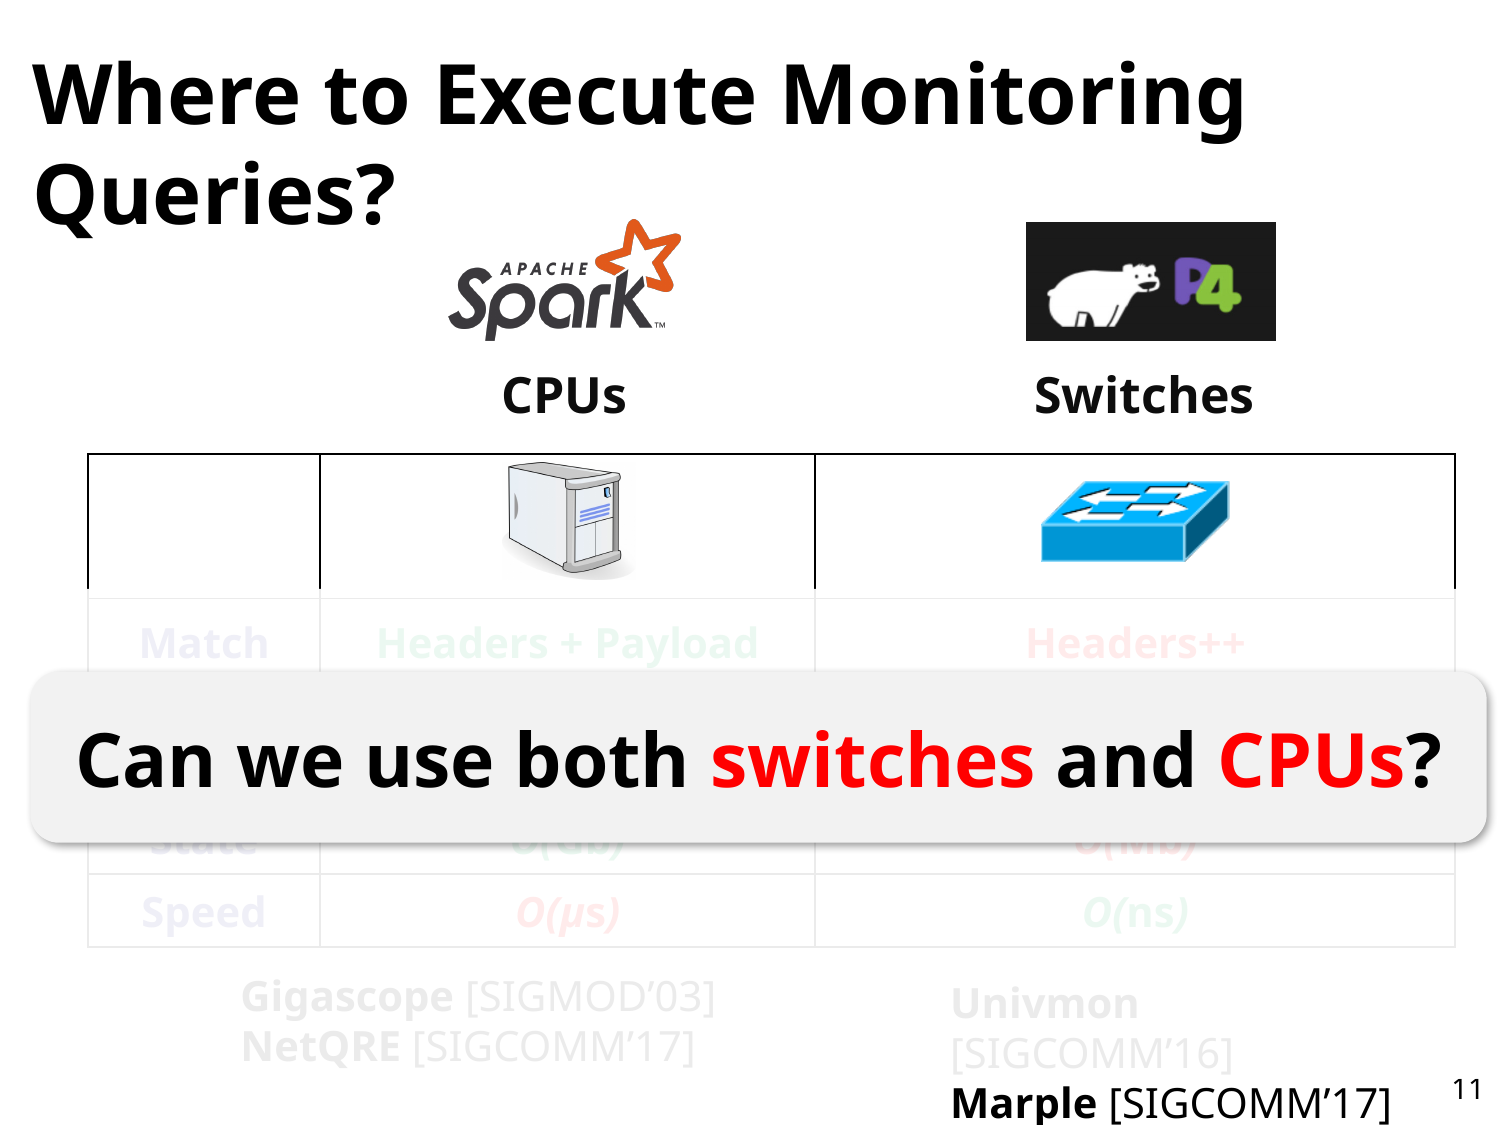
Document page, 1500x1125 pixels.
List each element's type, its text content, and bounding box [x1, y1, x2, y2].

picture [1026, 222, 1276, 341]
picture [501, 462, 636, 581]
picture [1041, 481, 1230, 562]
table_header [89, 455, 319, 587]
text_box Can we use both switches and CPUs? [28, 669, 1489, 845]
text_box Univmon [SIGCOMM’16] Marple [SIGCOMM’17] [860, 1081, 1440, 1125]
text_box [0, 587, 1500, 1081]
text_box Switches [943, 357, 1333, 424]
picture [447, 219, 681, 341]
table_header [321, 455, 814, 587]
slide_number 11 [1149, 1062, 1500, 1101]
table_header [816, 455, 1454, 587]
title Where to Execute Monitoring Queries? [16, 46, 1500, 235]
text_box CPUs [411, 357, 718, 424]
